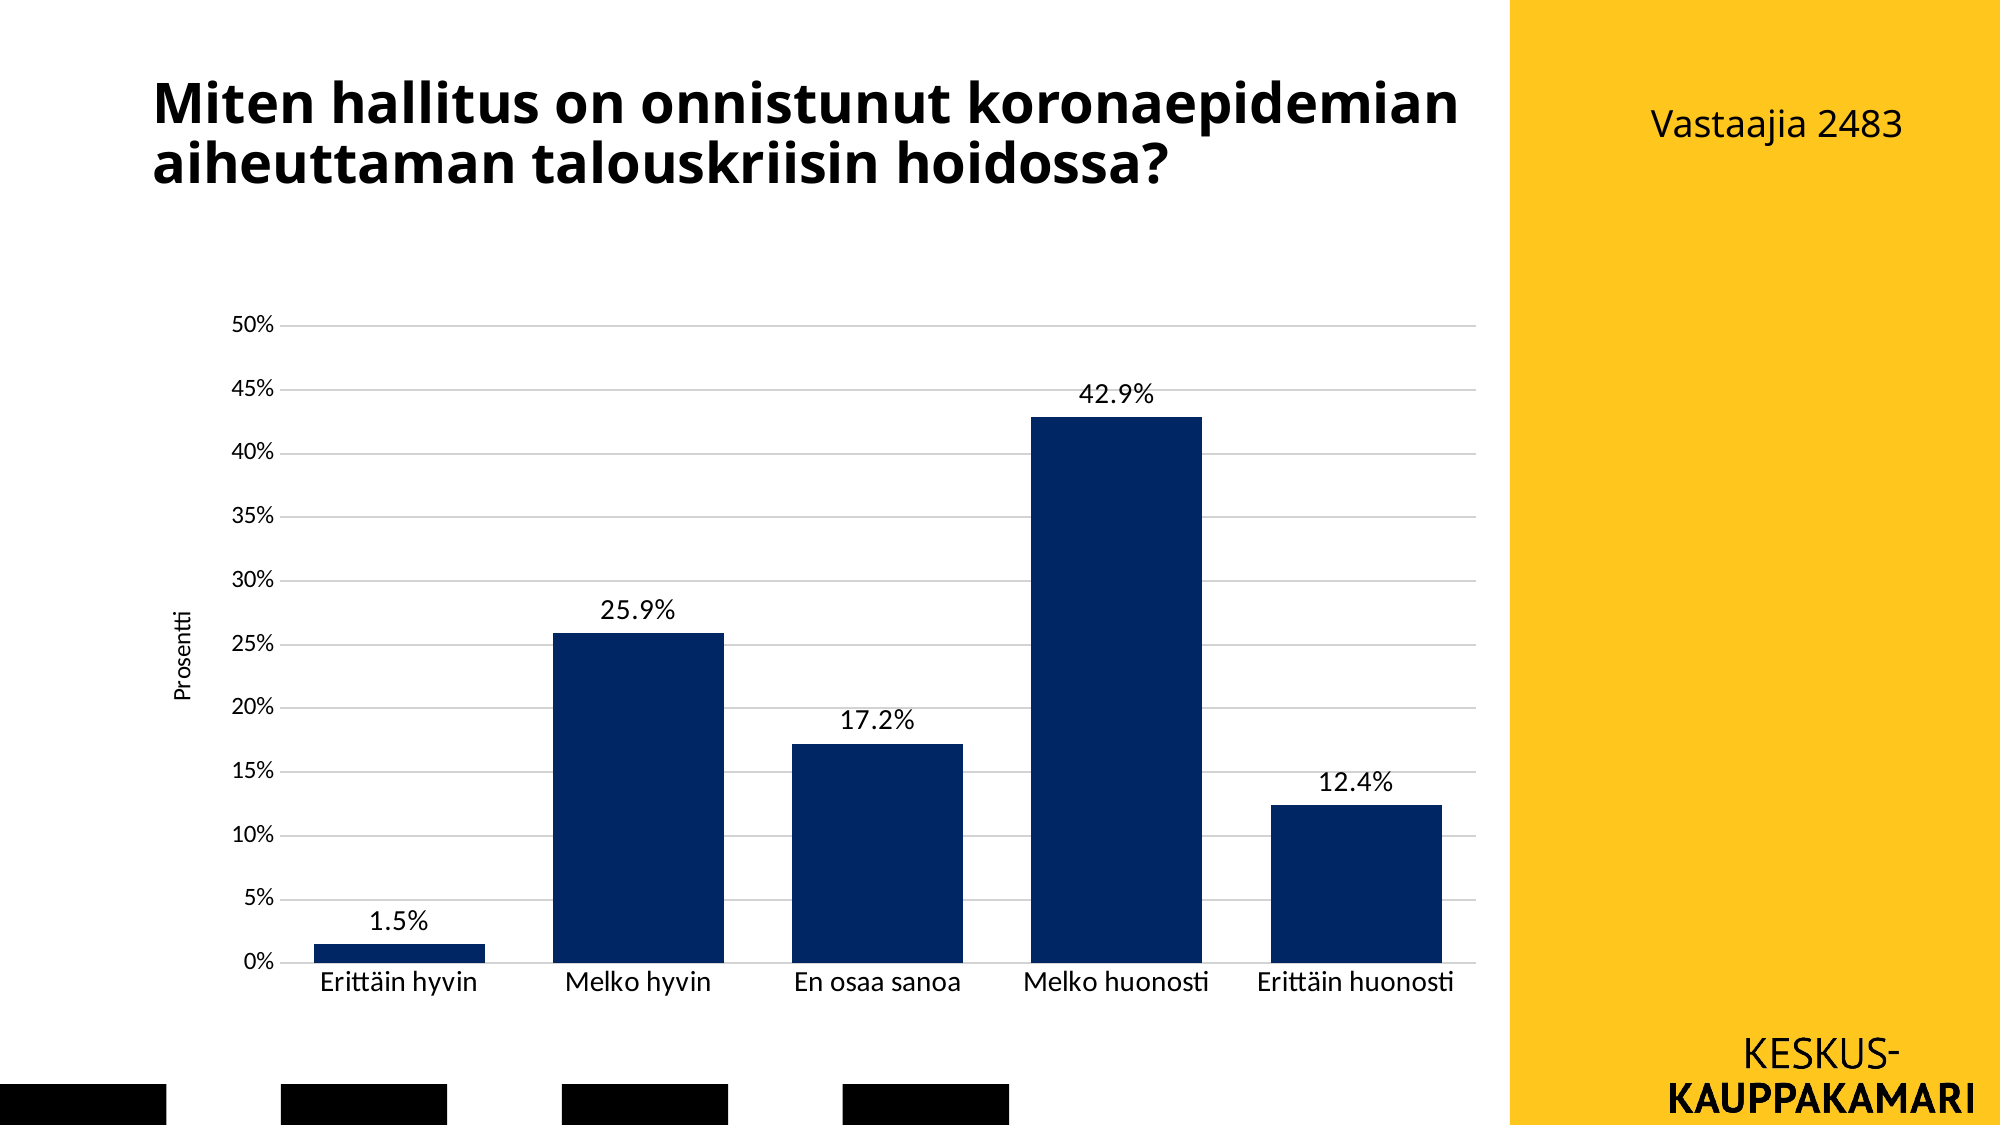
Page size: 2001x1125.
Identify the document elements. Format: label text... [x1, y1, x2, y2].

text_box Vastaajia 2483 [1606, 92, 1918, 153]
title Miten hallitus on onnistunut koronaepidemian aiheuttaman talouskriisin hoidossa? [137, 59, 1504, 212]
picture [1670, 1037, 1973, 1113]
chart [137, 299, 1504, 1014]
